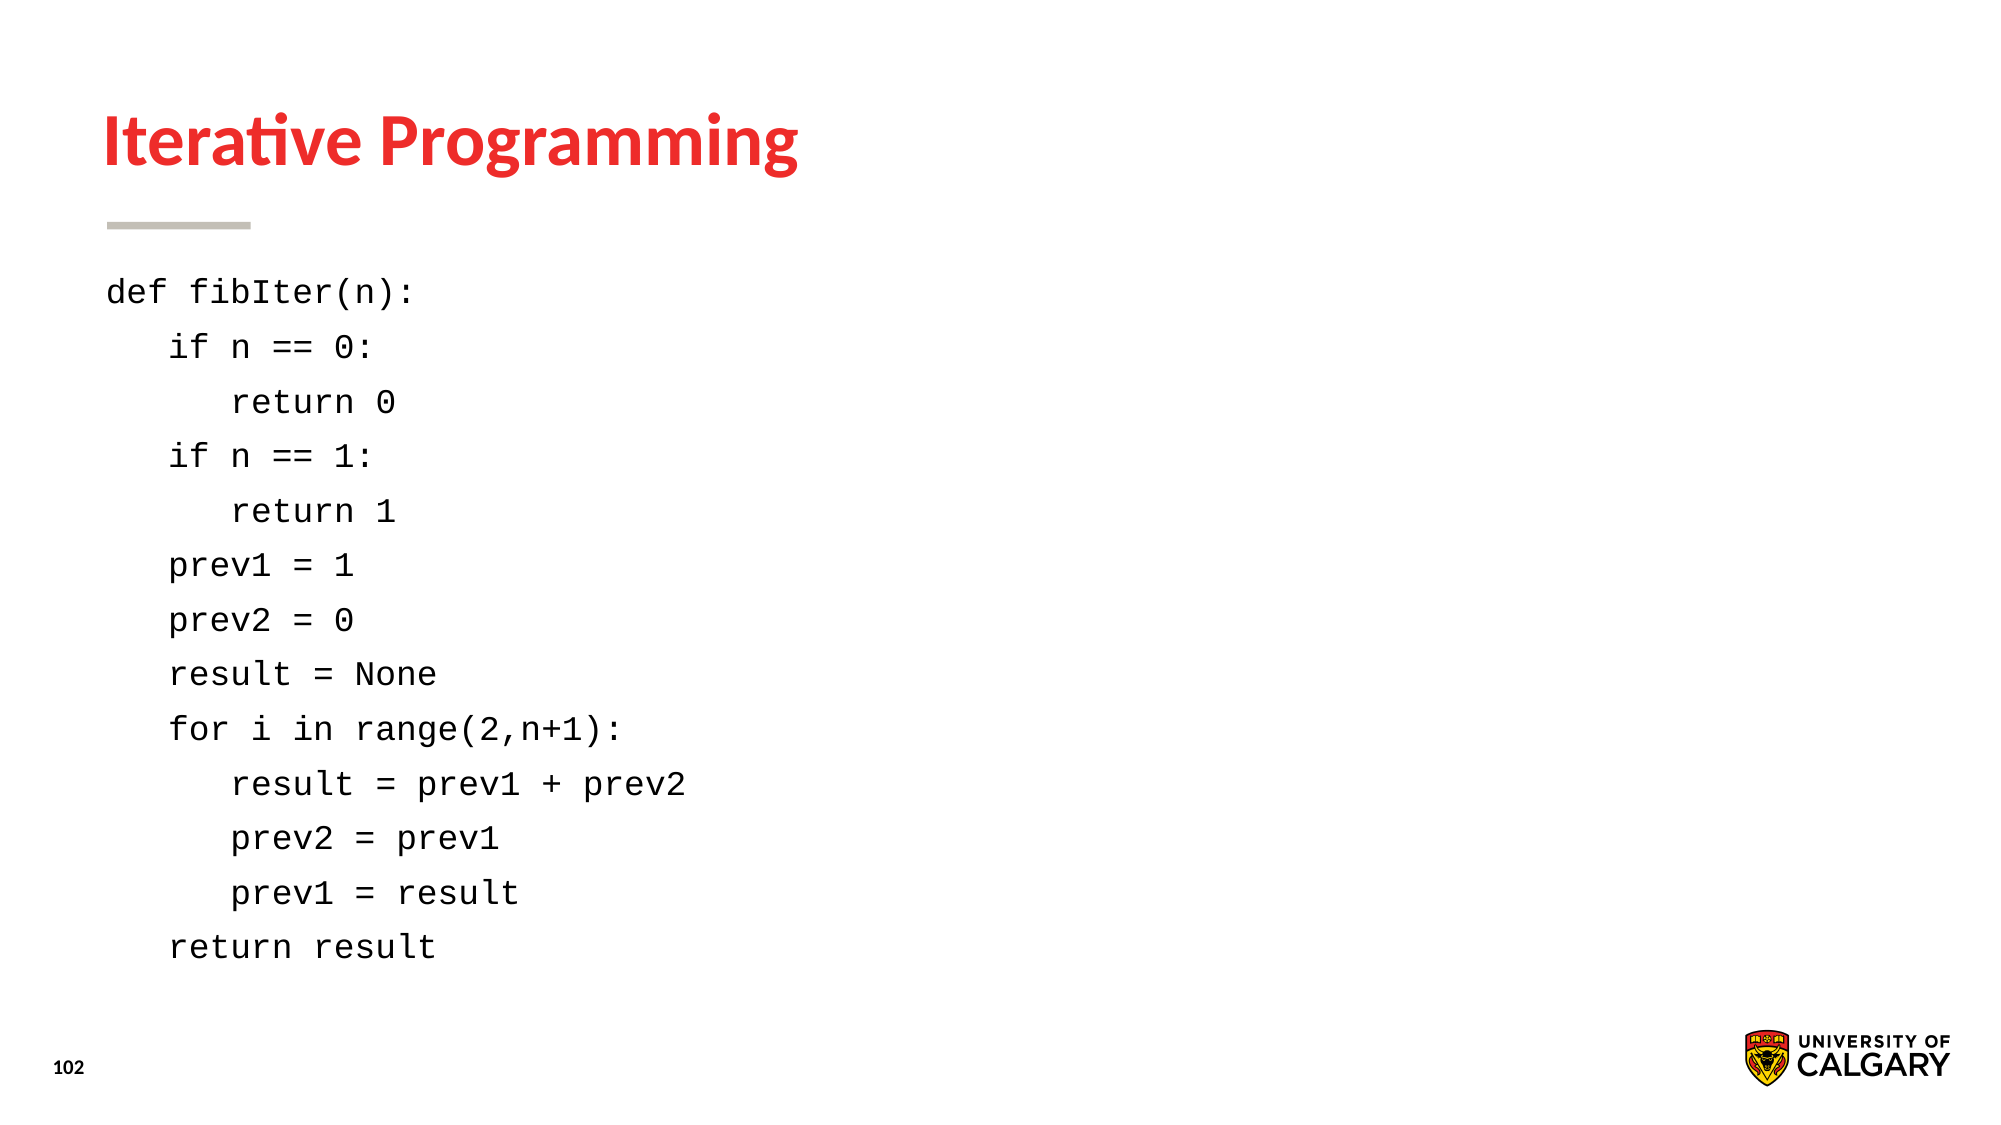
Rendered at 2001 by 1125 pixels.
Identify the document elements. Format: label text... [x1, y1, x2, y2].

picture [1722, 1012, 1973, 1099]
title Iterative Programming [87, 60, 1774, 222]
list def fibIter(n): if n == 0: return 0 if n == 1: return 1 prev1 = 1 prev2 = 0 result = None for i in range(2,n+1): result = prev1 + prev2 prev2 = prev1 prev1 = result return result [91, 266, 1774, 981]
